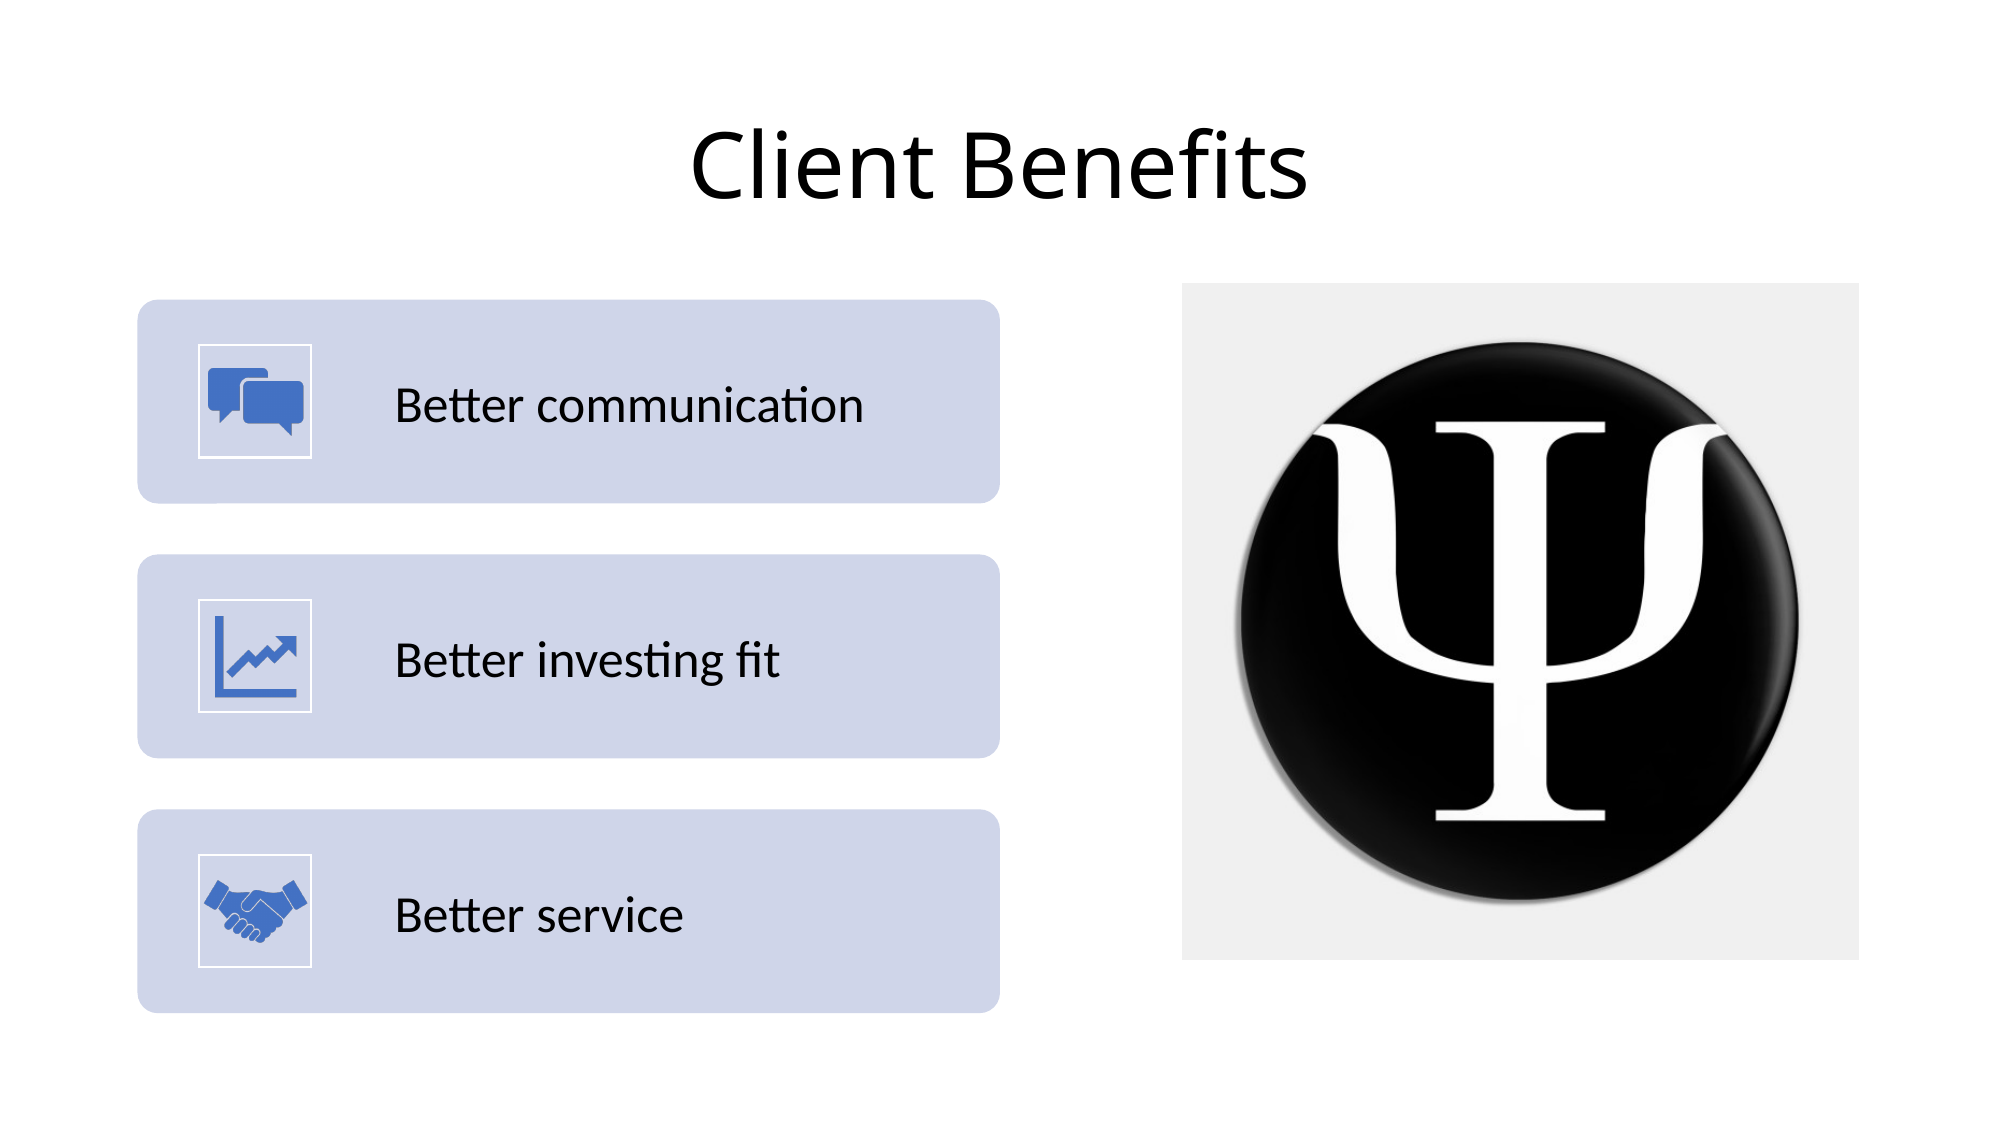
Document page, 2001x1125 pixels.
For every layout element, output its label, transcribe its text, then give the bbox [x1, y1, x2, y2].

picture [1182, 283, 1859, 960]
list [137, 299, 1000, 1014]
title Client Benefits [137, 59, 1863, 278]
